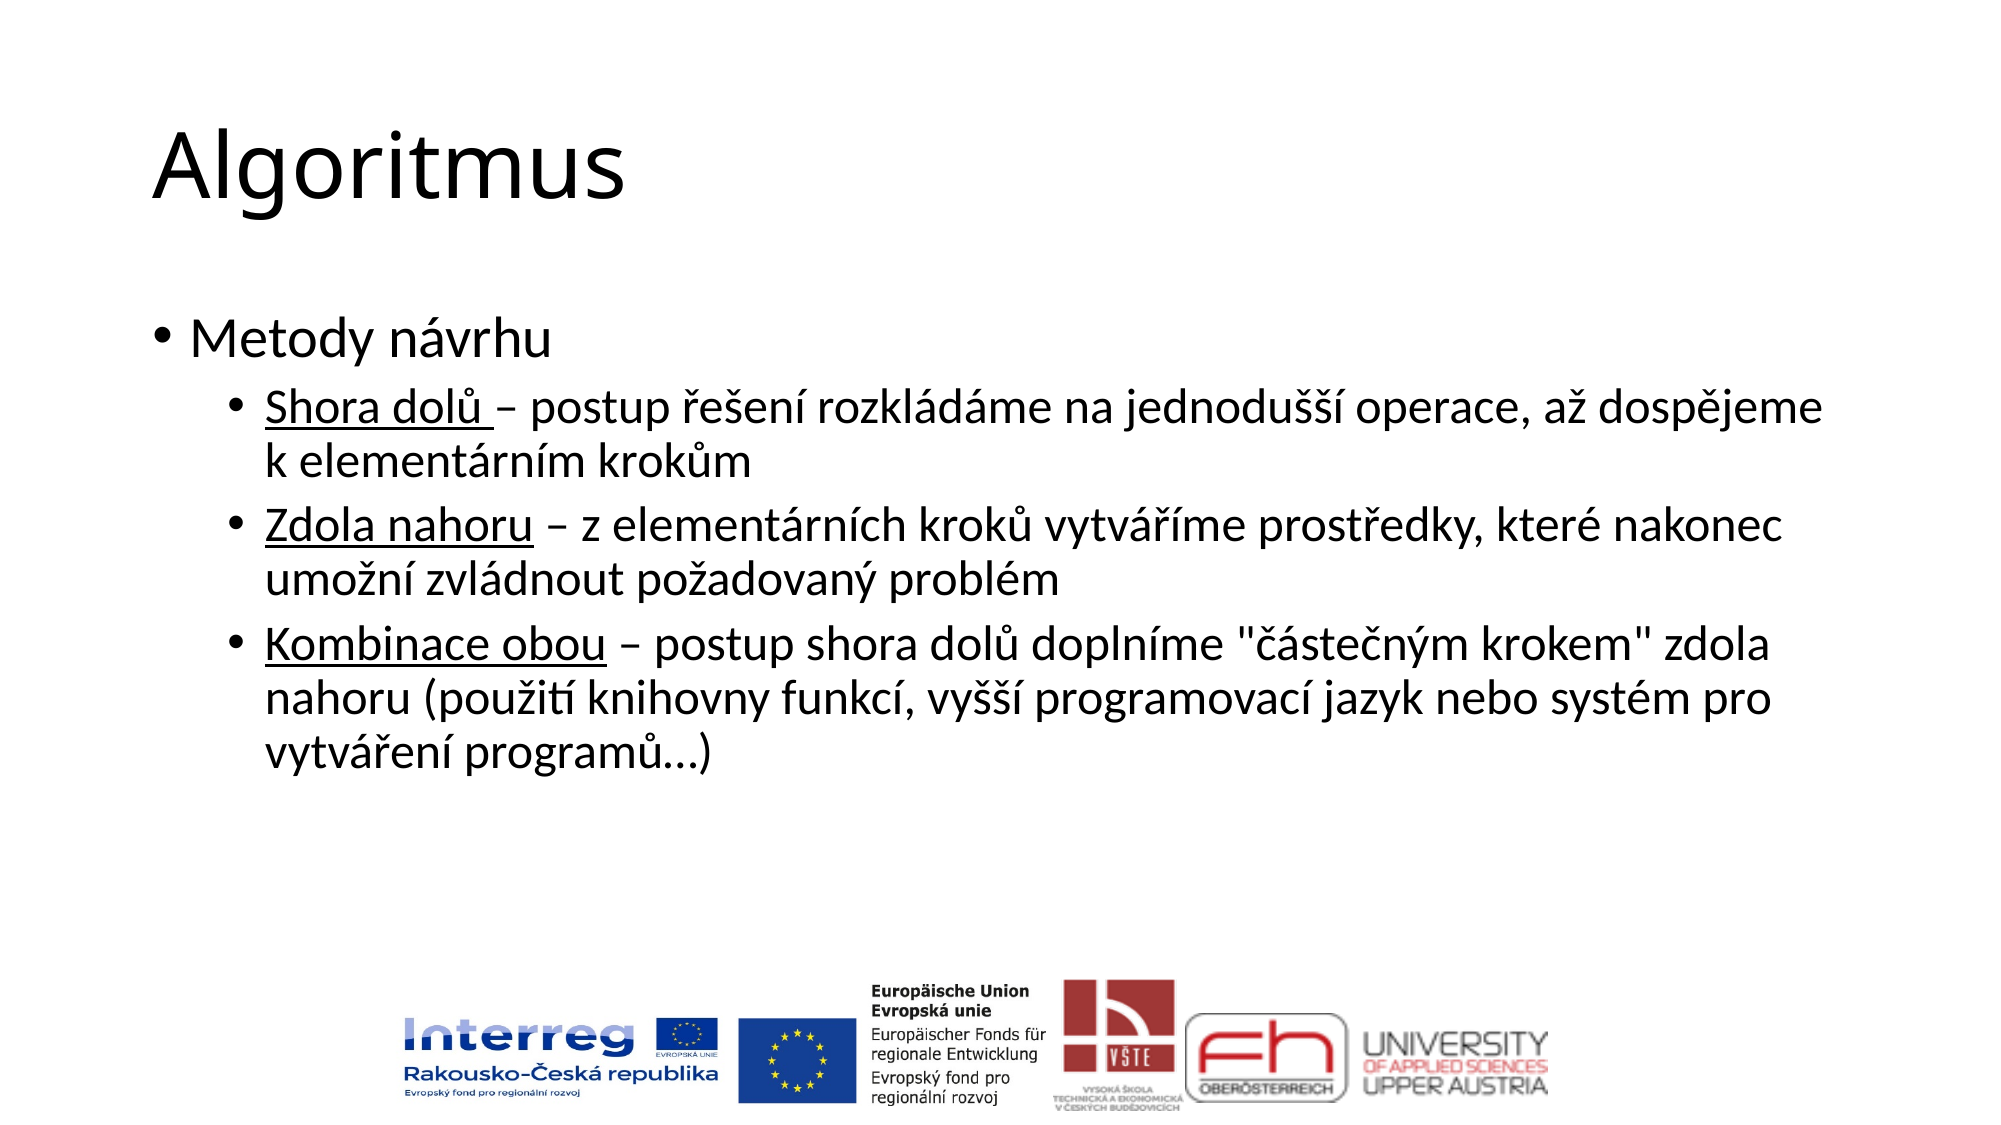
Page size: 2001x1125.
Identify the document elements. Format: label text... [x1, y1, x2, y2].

picture [374, 1014, 1046, 1125]
list Metody návrhu Shora dolů – postup řešení rozkládáme na jednodušší operace, až dospějeme k elementárním krokům Zdola nahoru – z elementárních kroků vytváříme prostředky, které nakonec umožní zvládnout požadovaný problém Kombinace obou – postup shora dolů doplníme "částečným krokem" zdola nahoru (použití knihovny funkcí, vyšší programovací jazyk nebo systém pro vytváření programů…) [137, 299, 1863, 1014]
picture [1185, 1014, 1548, 1103]
title Algoritmus [137, 59, 1863, 278]
picture [1053, 1014, 1184, 1111]
